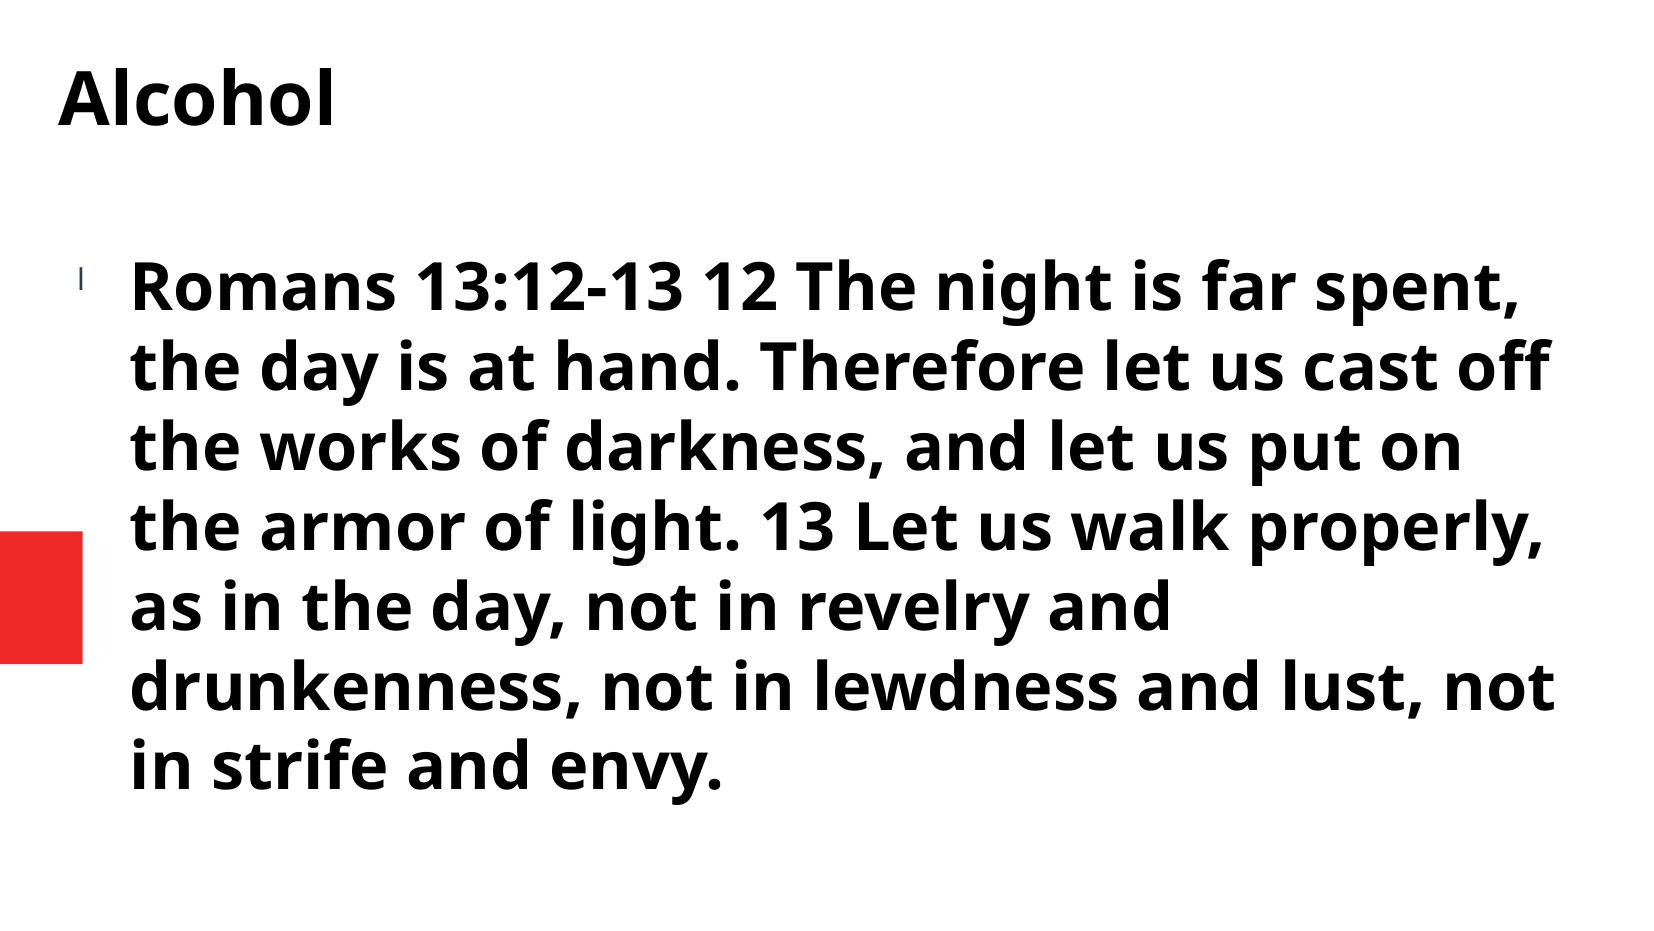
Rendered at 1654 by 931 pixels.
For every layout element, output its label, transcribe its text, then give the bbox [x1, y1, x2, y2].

text_box Alcohol [58, 36, 1594, 155]
text_box Romans 13:12-13 12 The night is far spent, the day is at hand. Therefore let us cast off the works of darkness, and let us put on the armor of light. 13 Let us walk properly, as in the day, not in revelry and drunkenness, not in lewdness and lust, not in strife and envy. [58, 243, 1594, 864]
